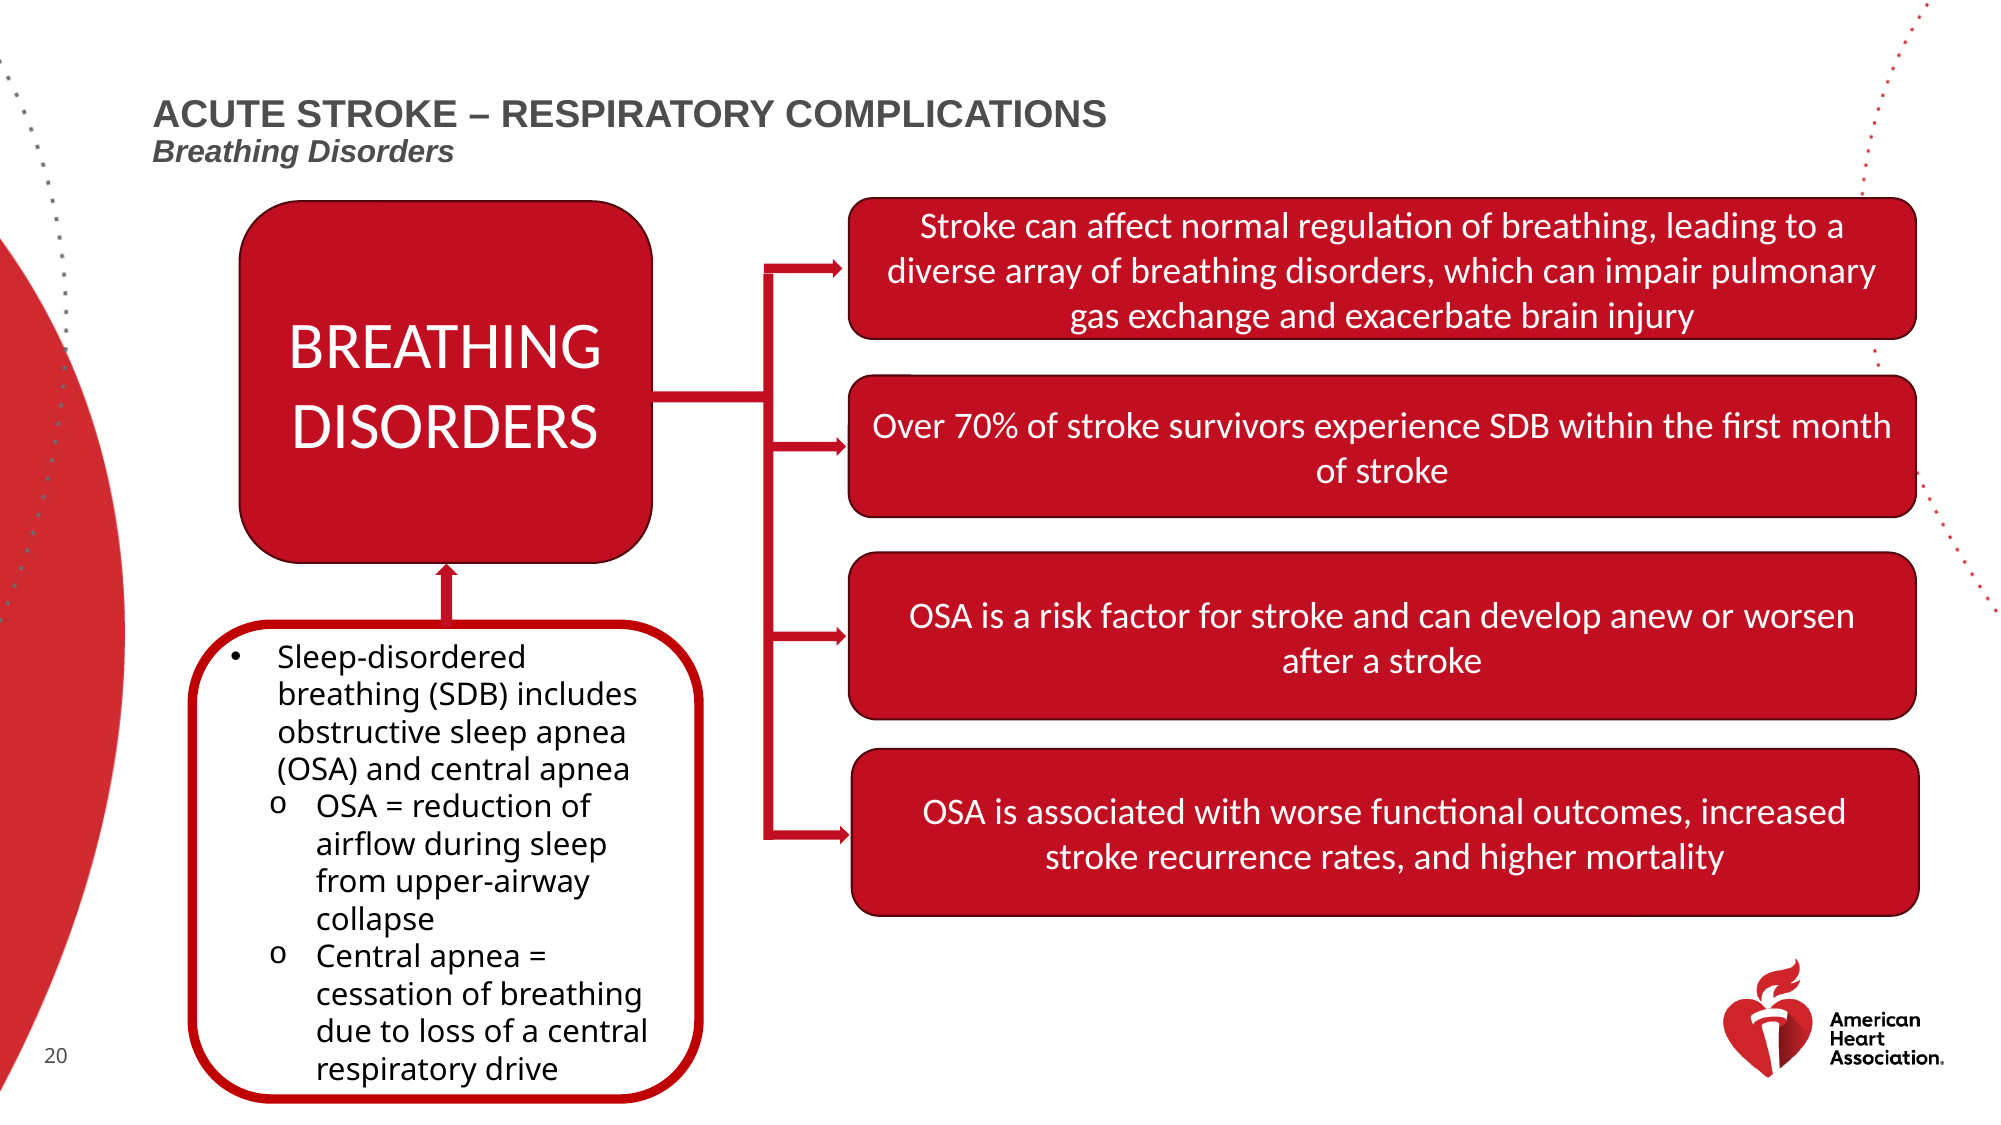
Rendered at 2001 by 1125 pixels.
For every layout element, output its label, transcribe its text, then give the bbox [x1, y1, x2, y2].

text_box Over 70% of stroke survivors experience SDB within the first month of stroke [847, 374, 1917, 519]
text_box [432, 562, 461, 629]
picture [0, 0, 2000, 1125]
text_box OSA is a risk factor for stroke and can develop anew or worsen after a stroke [847, 551, 1917, 721]
text_box [762, 275, 774, 841]
text_box [644, 390, 770, 403]
text_box [762, 256, 844, 281]
text_box OSA is associated with worse functional outcomes, increased stroke recurrence rates, and higher mortality [850, 747, 1920, 917]
text_box [766, 434, 848, 459]
text_box [766, 624, 848, 649]
text_box [770, 823, 851, 847]
text_box BREATHING DISORDERS [238, 200, 653, 564]
text_box Sleep-disordered breathing (SDB) includes obstructive sleep apnea (OSA) and central apnea​ OSA = reduction of airflow during sleep from upper-airway collapse​ Central apnea = cessation of breathing due to loss of a central respiratory drive [191, 623, 701, 1101]
text_box Stroke can affect normal regulation of breathing, leading to a diverse array of breathing disorders, which can impair pulmonary gas exchange and exacerbate brain injury [847, 197, 1917, 340]
title Acute stroke – RESPIRATORY complications Breathing Disorders [137, 85, 1863, 178]
